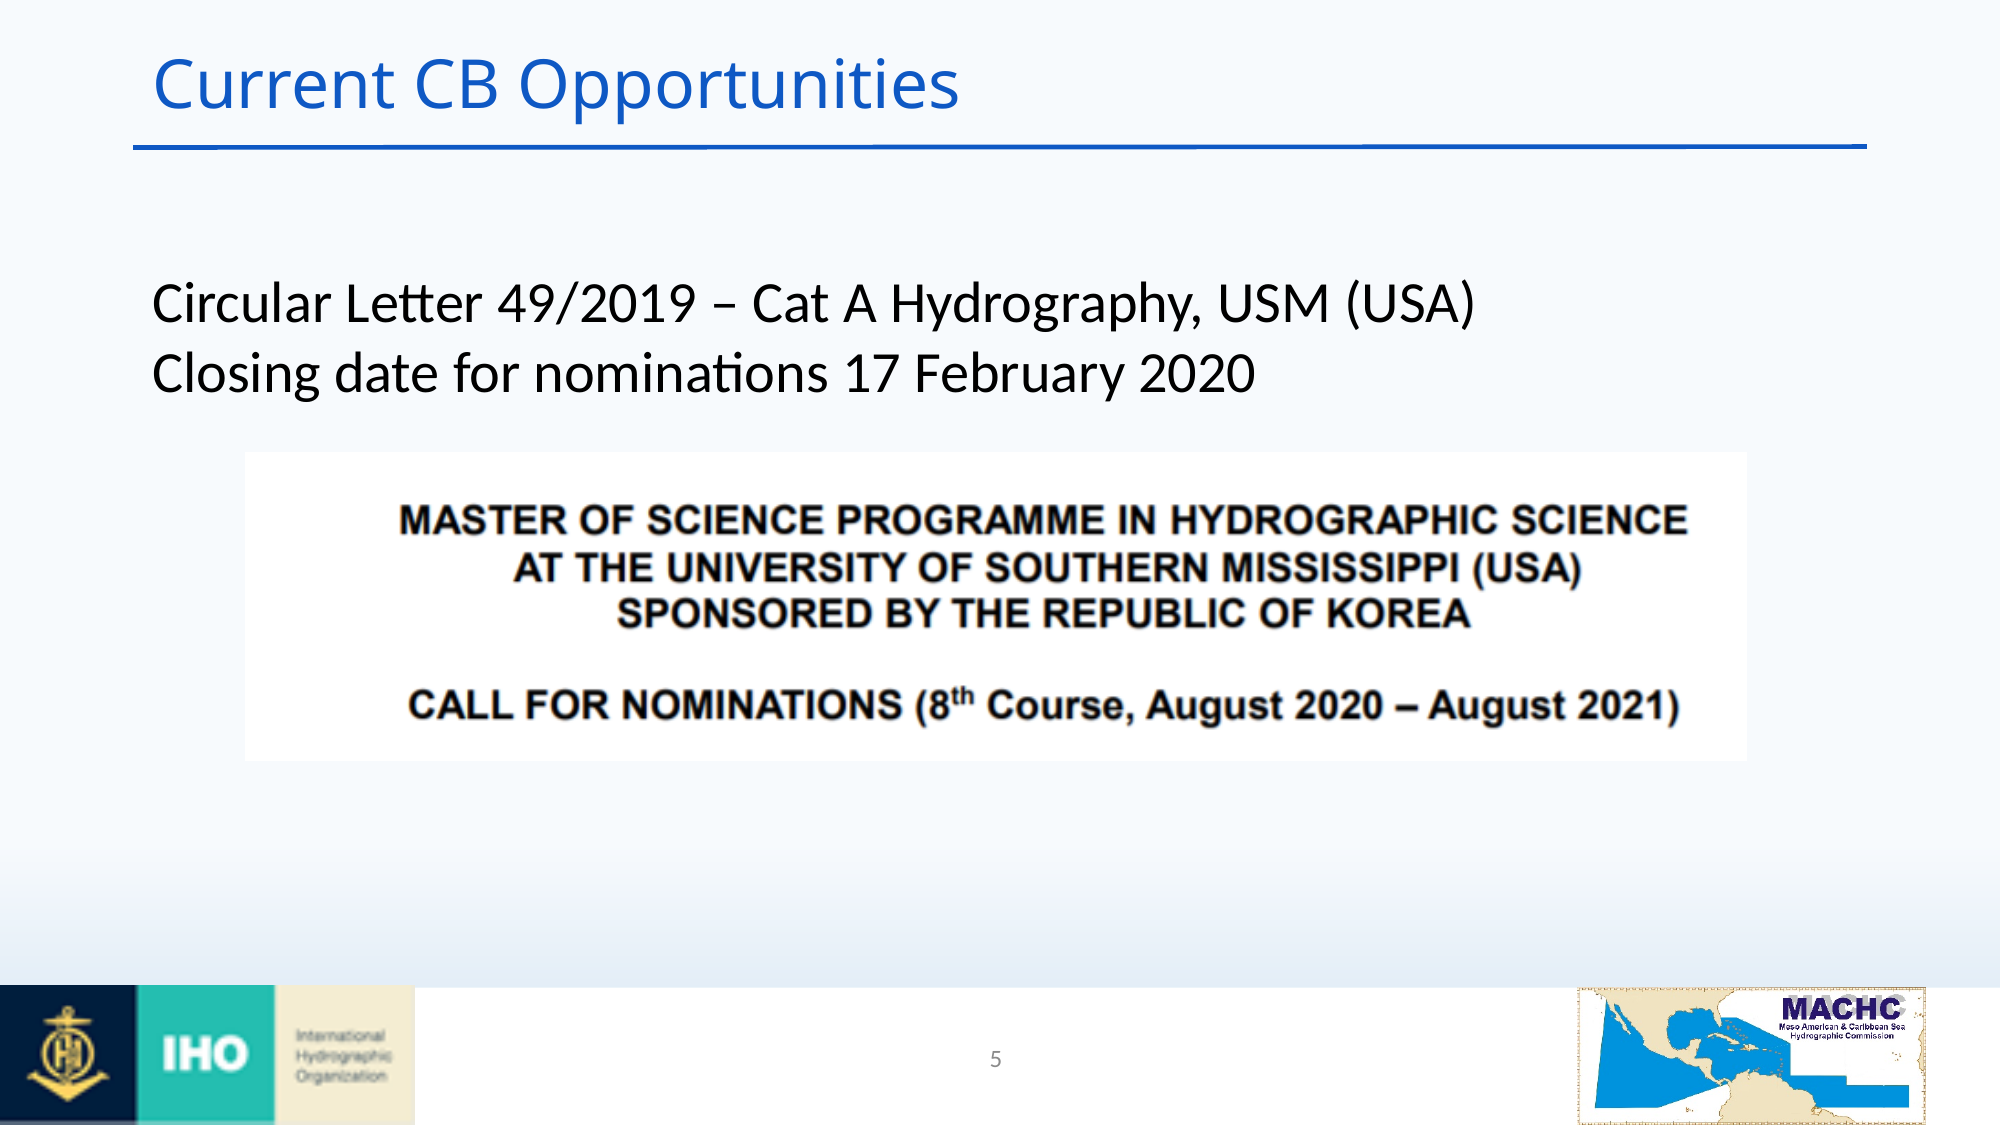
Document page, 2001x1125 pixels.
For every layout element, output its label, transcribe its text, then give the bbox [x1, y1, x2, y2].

picture [0, 985, 415, 1125]
slide_number 5 [771, 1027, 1221, 1088]
text_box Circular Letter 49/2019 – Cat A Hydrography, USM (USA) Closing date for nominations 17 February 2020 [137, 256, 1685, 412]
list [245, 452, 1747, 762]
picture [1577, 987, 1926, 1125]
title Current CB Opportunities [137, 42, 1863, 132]
